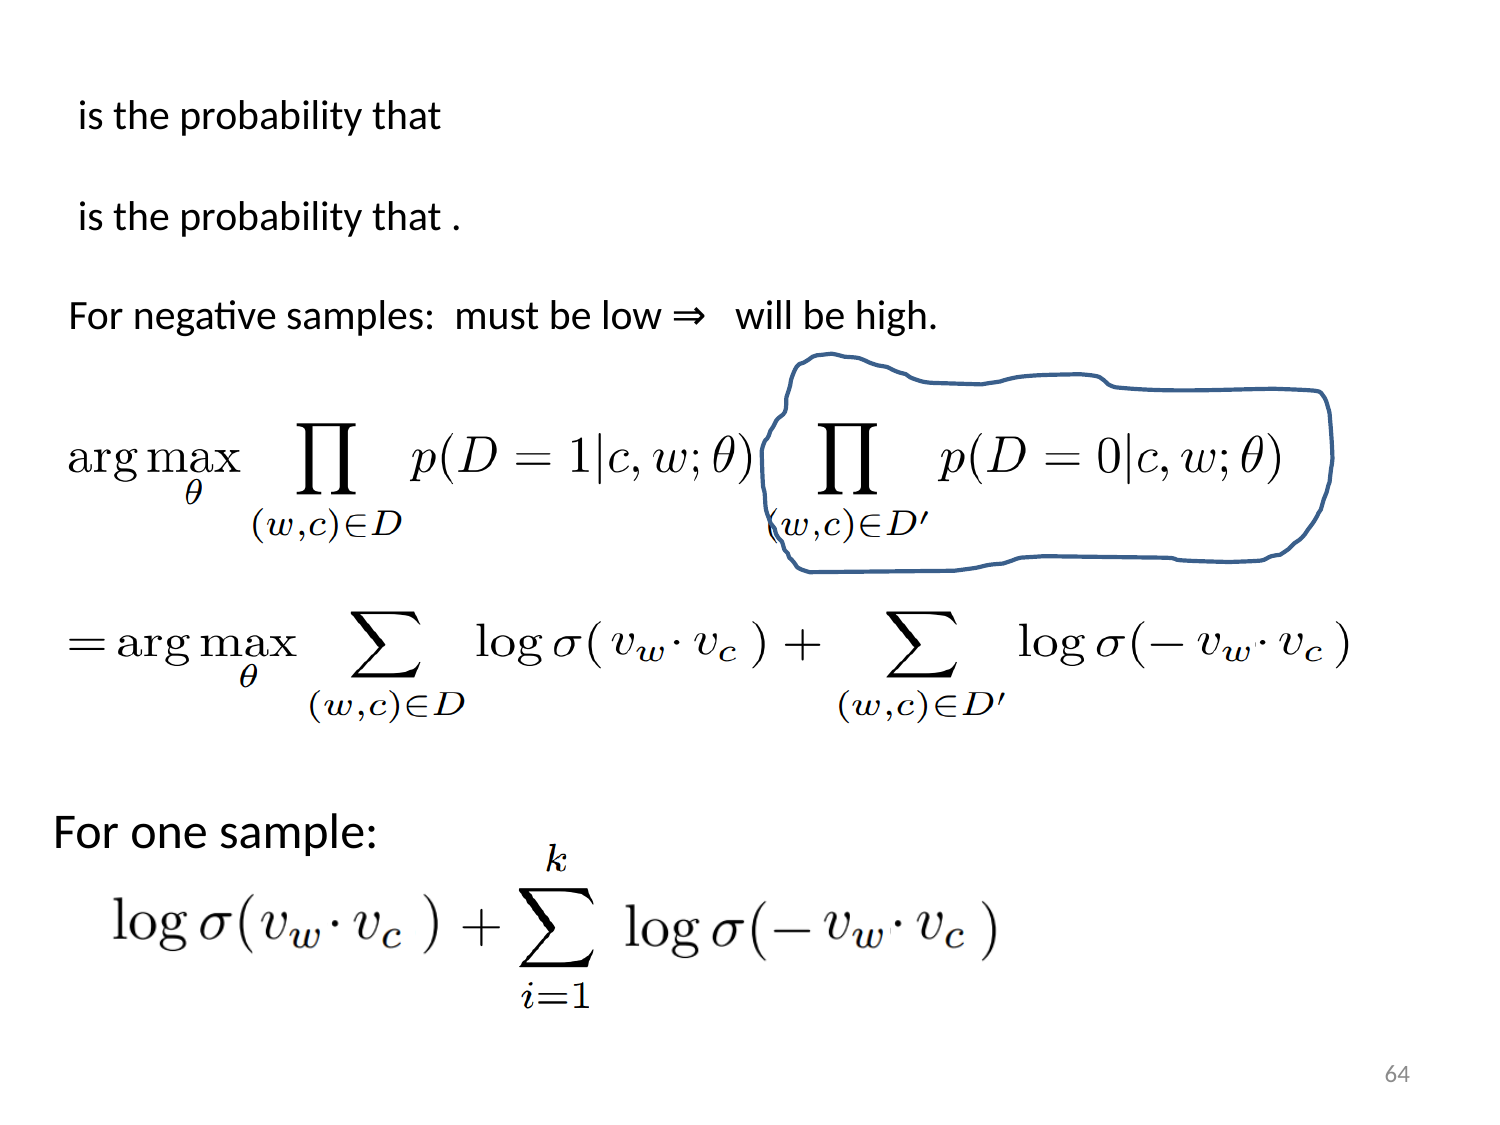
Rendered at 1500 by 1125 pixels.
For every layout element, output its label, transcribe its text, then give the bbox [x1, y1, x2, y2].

text_box For one sample: [38, 791, 542, 866]
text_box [103, 837, 1104, 1017]
text_box [783, 351, 1335, 546]
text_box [57, 594, 1368, 747]
picture [57, 412, 1290, 565]
slide_number 64 [1074, 1042, 1425, 1103]
